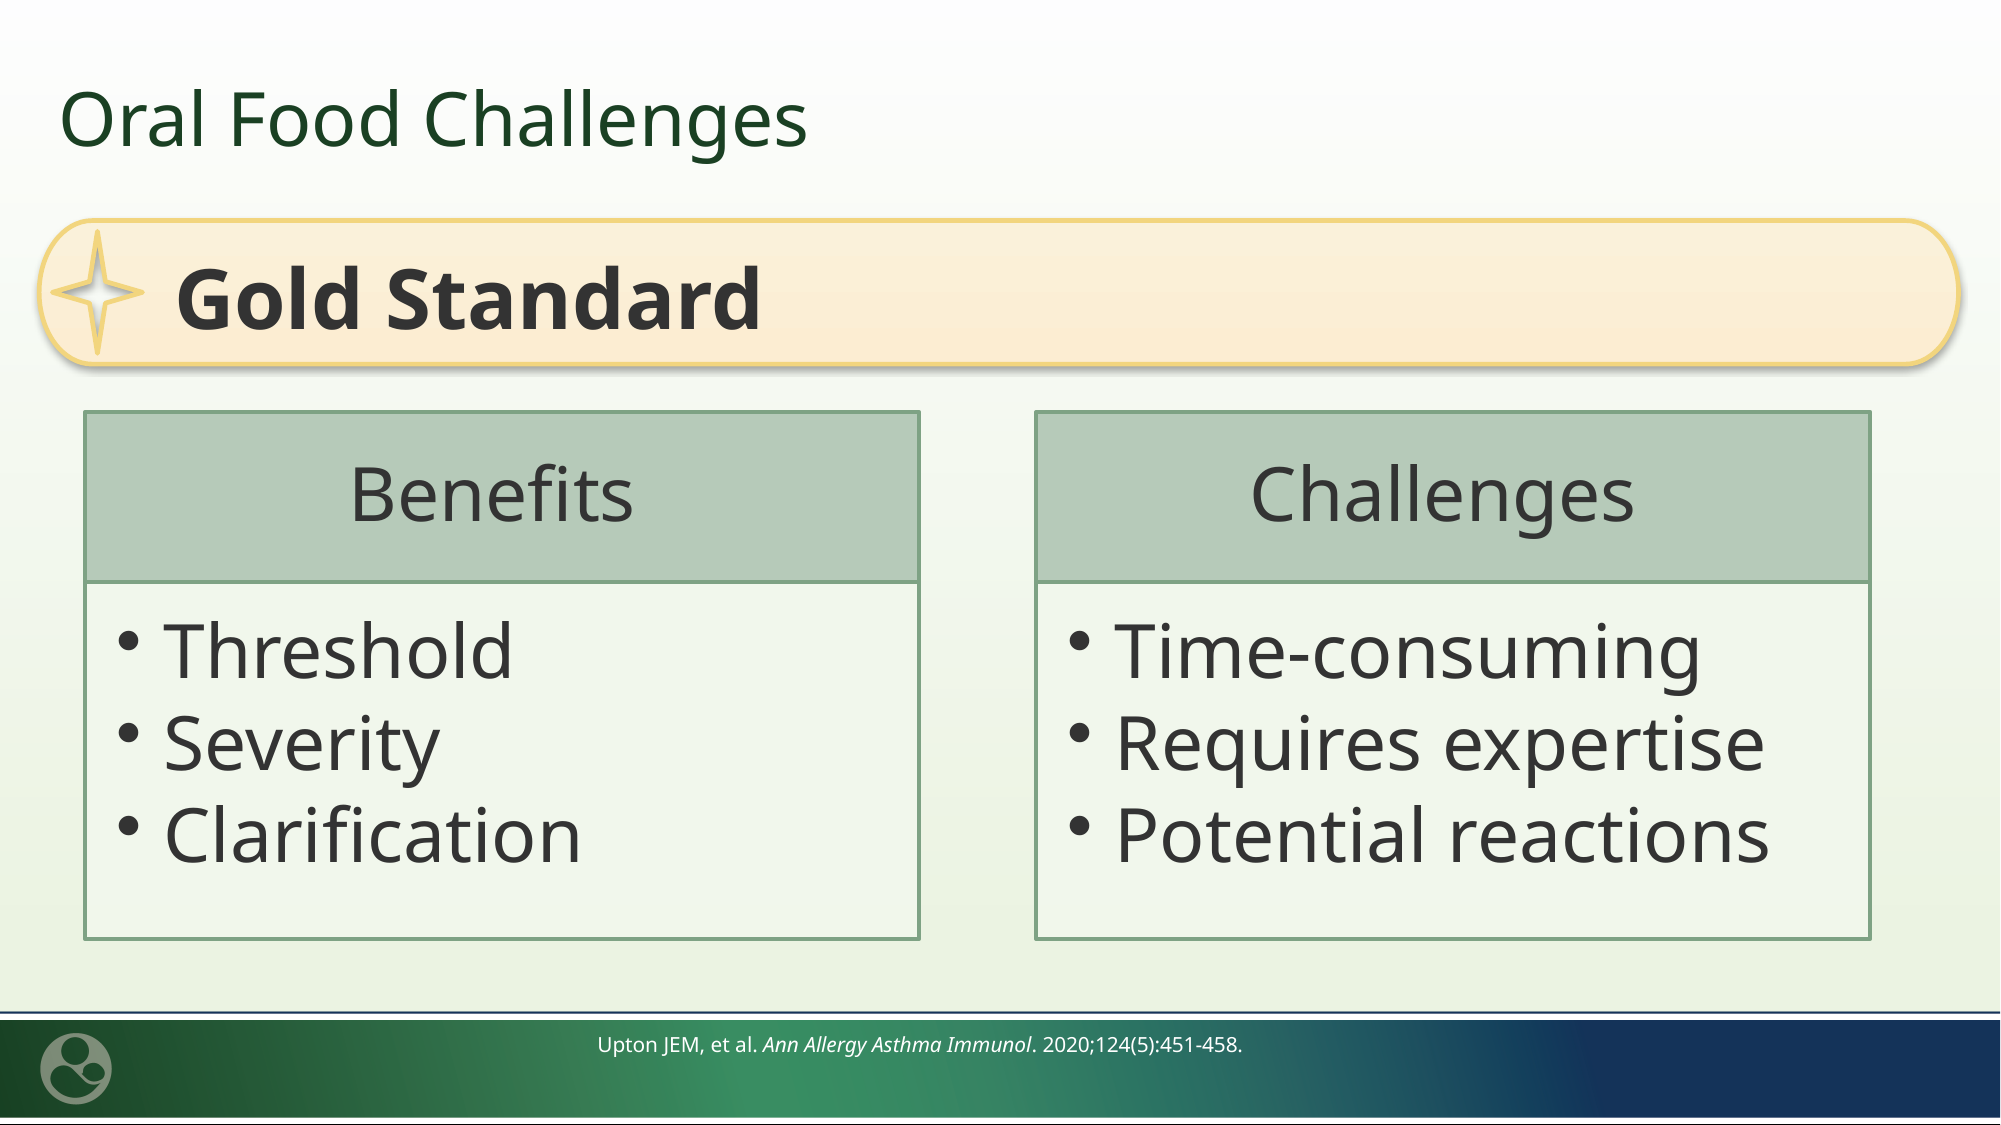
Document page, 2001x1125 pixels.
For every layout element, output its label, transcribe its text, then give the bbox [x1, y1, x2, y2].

text_box Gold Standard [38, 219, 1960, 365]
text_box Upton JEM, et al. Ann Allergy Asthma Immunol. 2020;124(5):451-458. [582, 1024, 1960, 1065]
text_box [84, 404, 1871, 947]
picture [0, 0, 2001, 1125]
title Oral Food Challenges [43, 28, 1960, 217]
